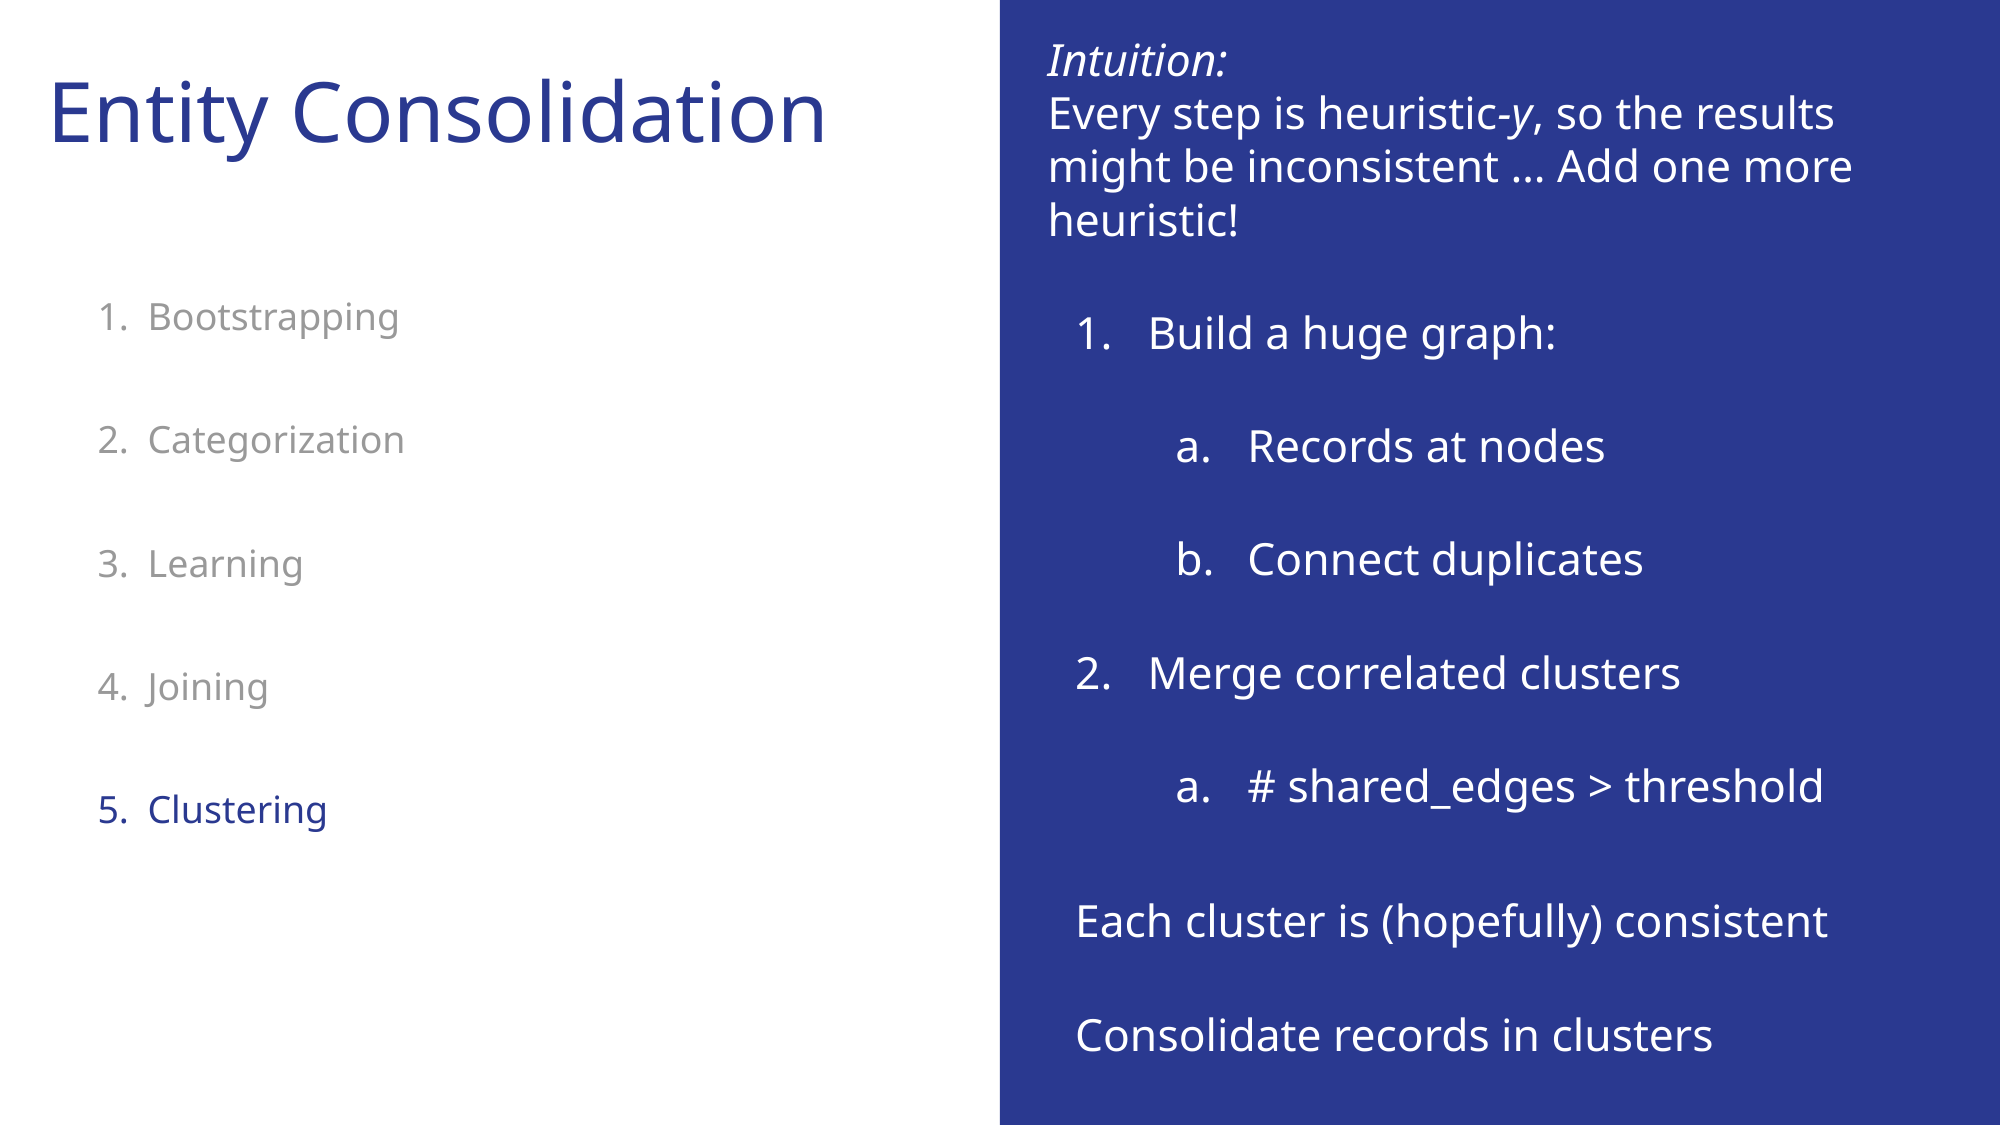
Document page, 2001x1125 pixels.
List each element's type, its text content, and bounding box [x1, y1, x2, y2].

title Entity Consolidation [27, 51, 975, 180]
list Intuition: Every step is heuristic-y, so the results might be inconsistent … Add one more heuristic! Build a huge graph: Records at nodes Connect duplicates Merge correlated clusters # shared_edges > threshold Each cluster is (hopefully) consistent Consolidate records in clusters [1027, 59, 1975, 1032]
list Bootstrapping Categorization Learning Joining Clustering [27, 228, 975, 1032]
